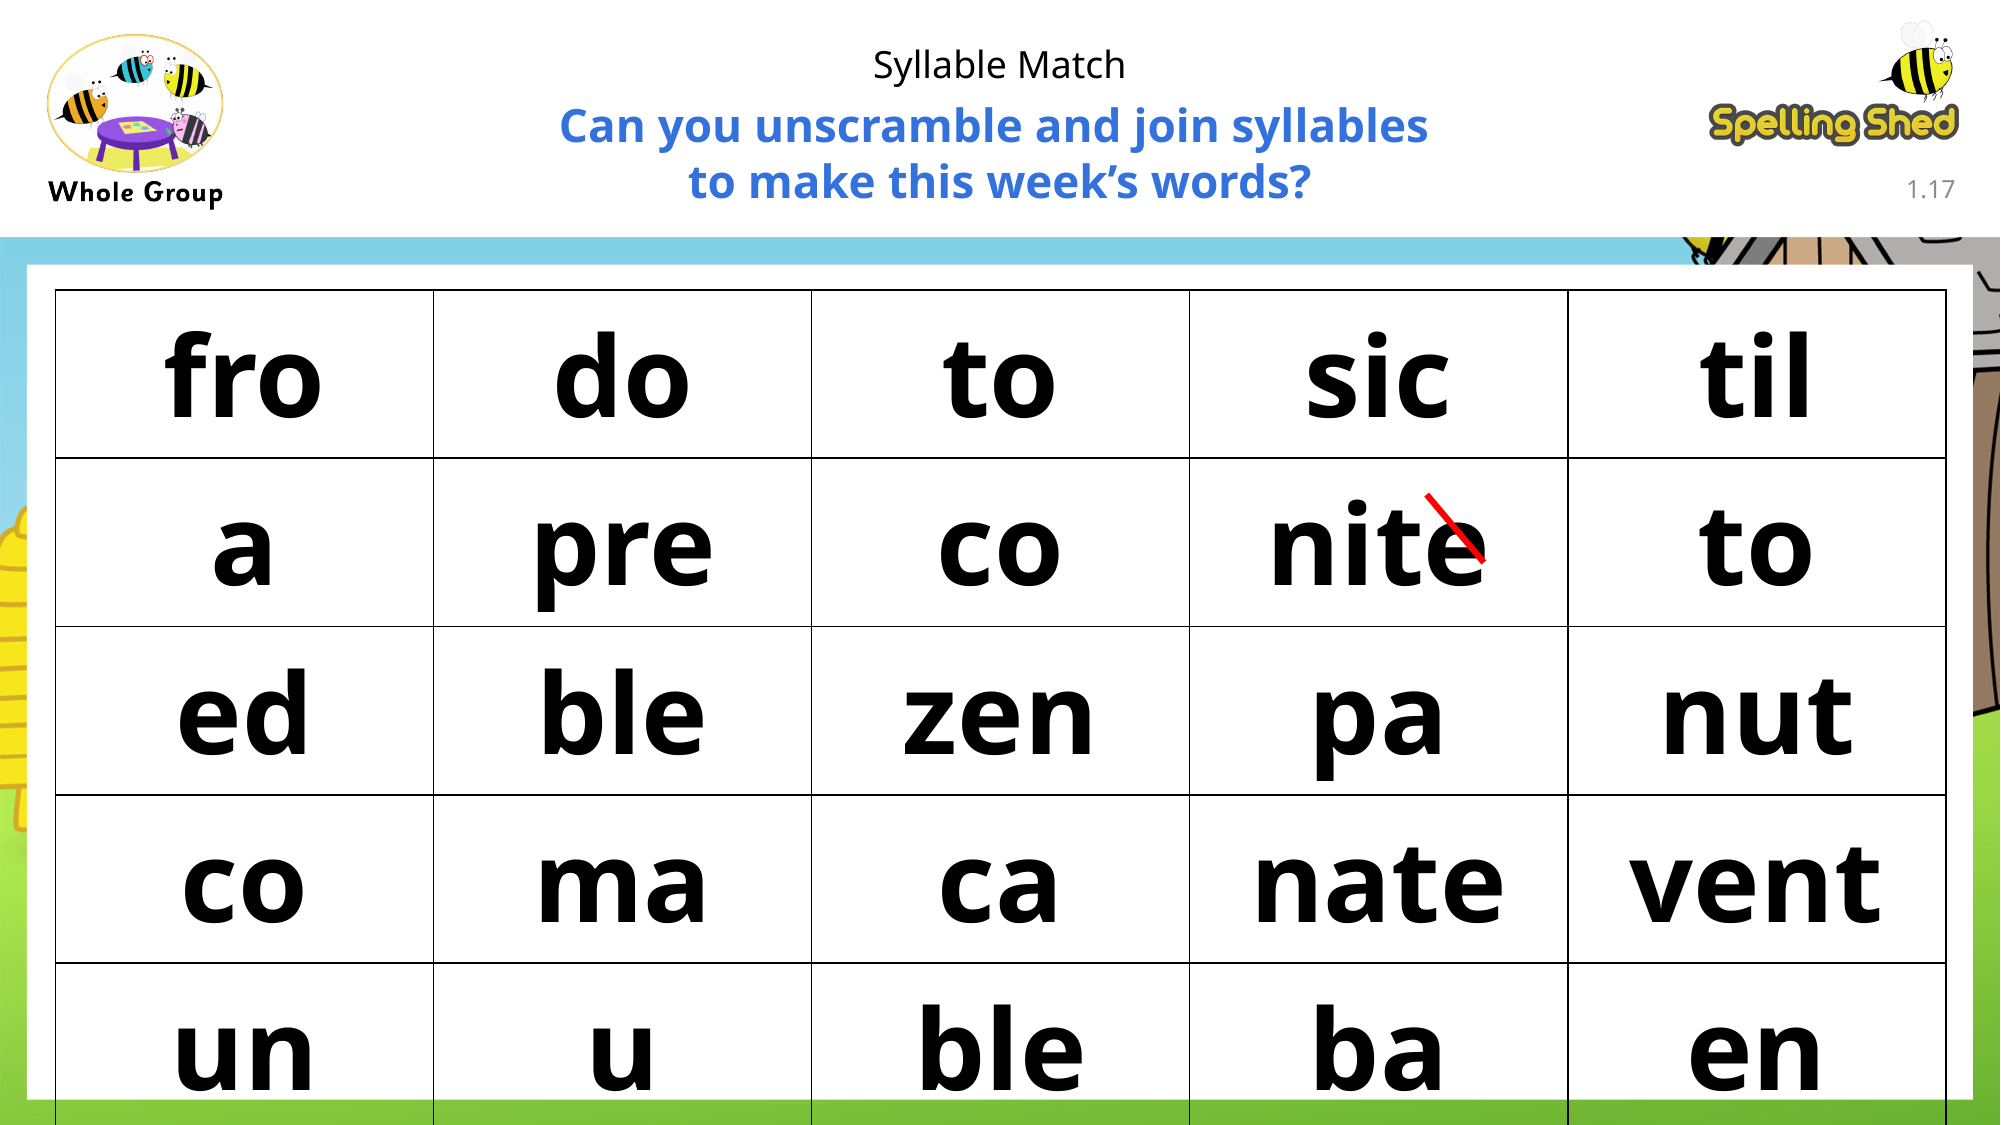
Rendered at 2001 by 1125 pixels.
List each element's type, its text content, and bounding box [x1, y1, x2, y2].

picture [0, 238, 2000, 1125]
slide_number 1.16 [1876, 160, 1971, 221]
table_header do [434, 291, 811, 457]
table_cell nate [1190, 796, 1567, 962]
table_cell a [56, 459, 433, 626]
table_cell co [56, 796, 433, 962]
table_cell pre [434, 459, 811, 626]
table_cell nut [1569, 627, 1945, 794]
table_header sic [1190, 291, 1567, 457]
table_cell ble [434, 627, 811, 794]
table_cell ca [812, 796, 1189, 962]
table_cell nite [1190, 459, 1567, 626]
table_header til [1569, 291, 1945, 457]
table_header fro [56, 291, 433, 457]
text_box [1426, 494, 1484, 563]
list Syllable Match [573, 38, 1427, 92]
table_cell ed [56, 627, 433, 794]
table_cell un [56, 964, 433, 1125]
table_cell ma [434, 796, 811, 962]
table_cell ble [812, 964, 1189, 1125]
table_header to [812, 291, 1189, 457]
list Can you unscramble and join syllables to make this week’s words? [362, 90, 1638, 214]
picture [1697, 8, 1973, 156]
table_cell vent [1569, 796, 1945, 962]
picture [46, 34, 224, 210]
table_cell ba [1190, 964, 1567, 1125]
table_cell en [1569, 964, 1945, 1125]
table_cell u [434, 964, 811, 1125]
table_cell zen [812, 627, 1189, 794]
table_cell co [812, 459, 1189, 626]
table_cell pa [1190, 627, 1567, 794]
table_cell to [1569, 459, 1945, 626]
